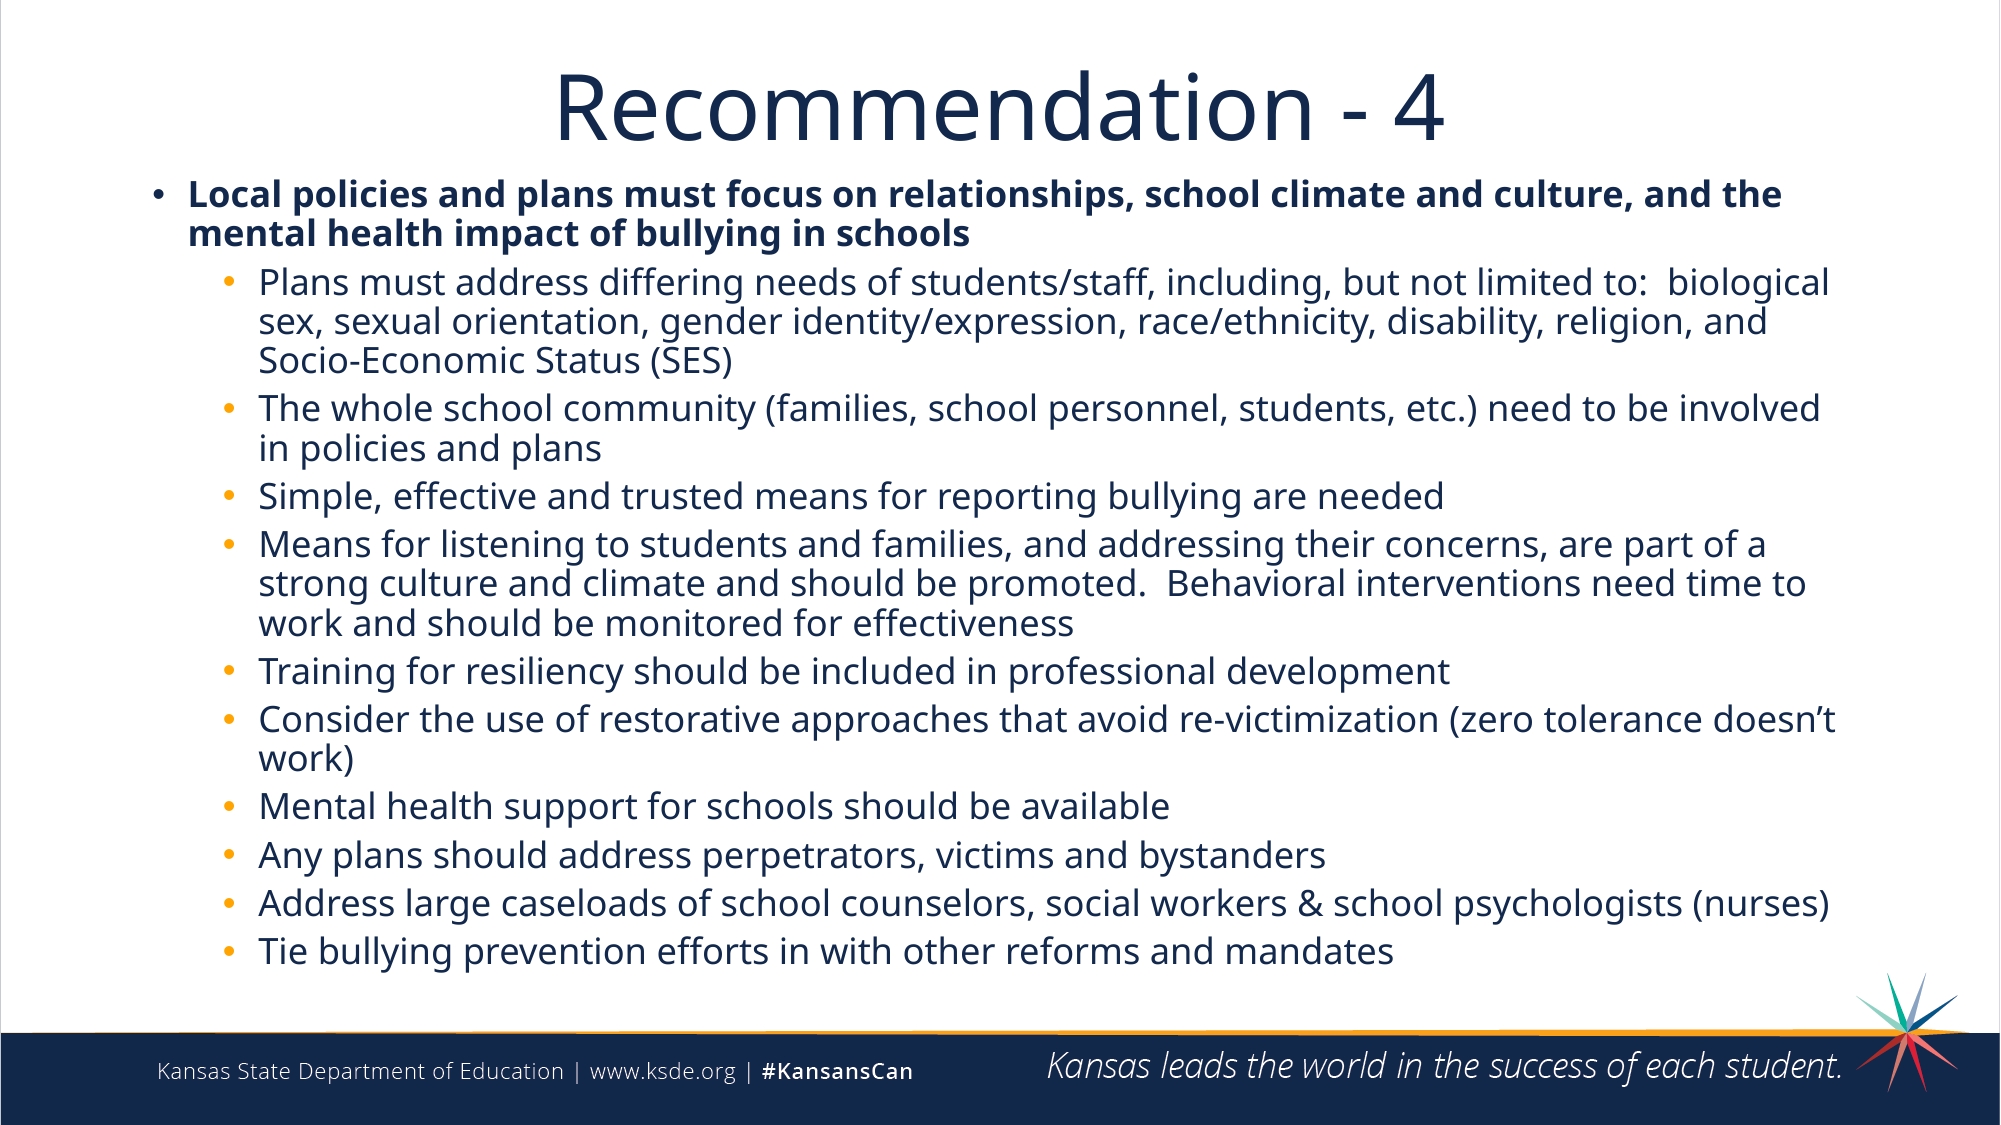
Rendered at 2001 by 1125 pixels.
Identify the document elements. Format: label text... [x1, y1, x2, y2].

list Local policies and plans must focus on relationships, school climate and culture, and the mental health impact of bullying in schools Plans must address differing needs of students/staff, including, but not limited to: biological sex, sexual orientation, gender identity/expression, race/ethnicity, disability, religion, and Socio-Economic Status (SES) The whole school community (families, school personnel, students, etc.) need to be involved in policies and plans Simple, effective and trusted means for reporting bullying are needed Means for listening to students and families, and addressing their concerns, are part of a strong culture and climate and should be promoted. Behavioral interventions need time to work and should be monitored for effectiveness Training for resiliency should be included in professional development Consider the use of restorative approaches that avoid re-victimization (zero tolerance doesn’t work) Mental health support for schools should be available Any plans should address perpetrators, victims and bystanders Address large caseloads of school counselors, social workers & school psychologists (nurses) Tie bullying prevention efforts in with other reforms and mandates [137, 168, 1863, 1014]
title Recommendation - 4 [137, 34, 1863, 168]
picture [0, 0, 2000, 1125]
